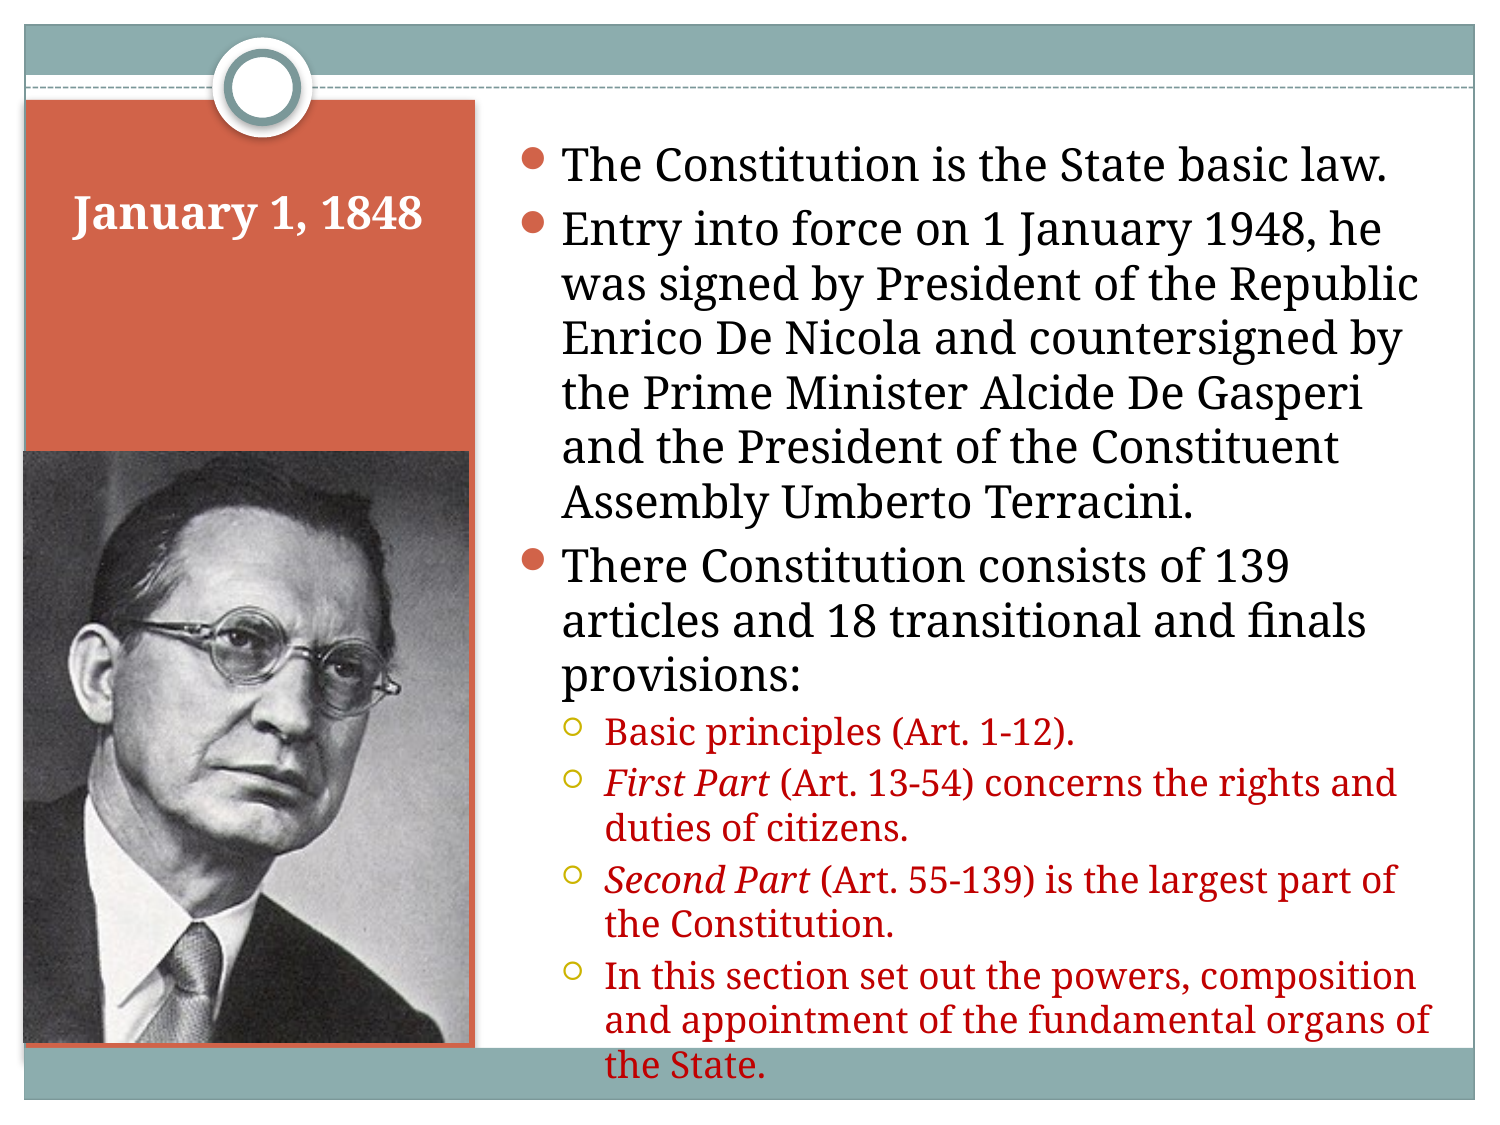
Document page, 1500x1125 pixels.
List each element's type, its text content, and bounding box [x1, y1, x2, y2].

list The Constitution is the State basic law. Entry into force on 1 January 1948, he was signed by President of the Republic Enrico De Nicola and countersigned by the Prime Minister Alcide De Gasperi and the President of the Constituent Assembly Umberto Terracini. There Constitution consists of 139 articles and 18 transitional and finals provisions: Basic principles (Art. 1-12). First Part (Art. 13-54) concerns the rights and duties of citizens. Second Part (Art. 55-139) is the largest part of the Constitution. In this section set out the powers, composition and appointment of the fundamental organs of the State. [503, 128, 1465, 1102]
picture [23, 451, 469, 1044]
title January 1, 1848 [58, 149, 447, 247]
